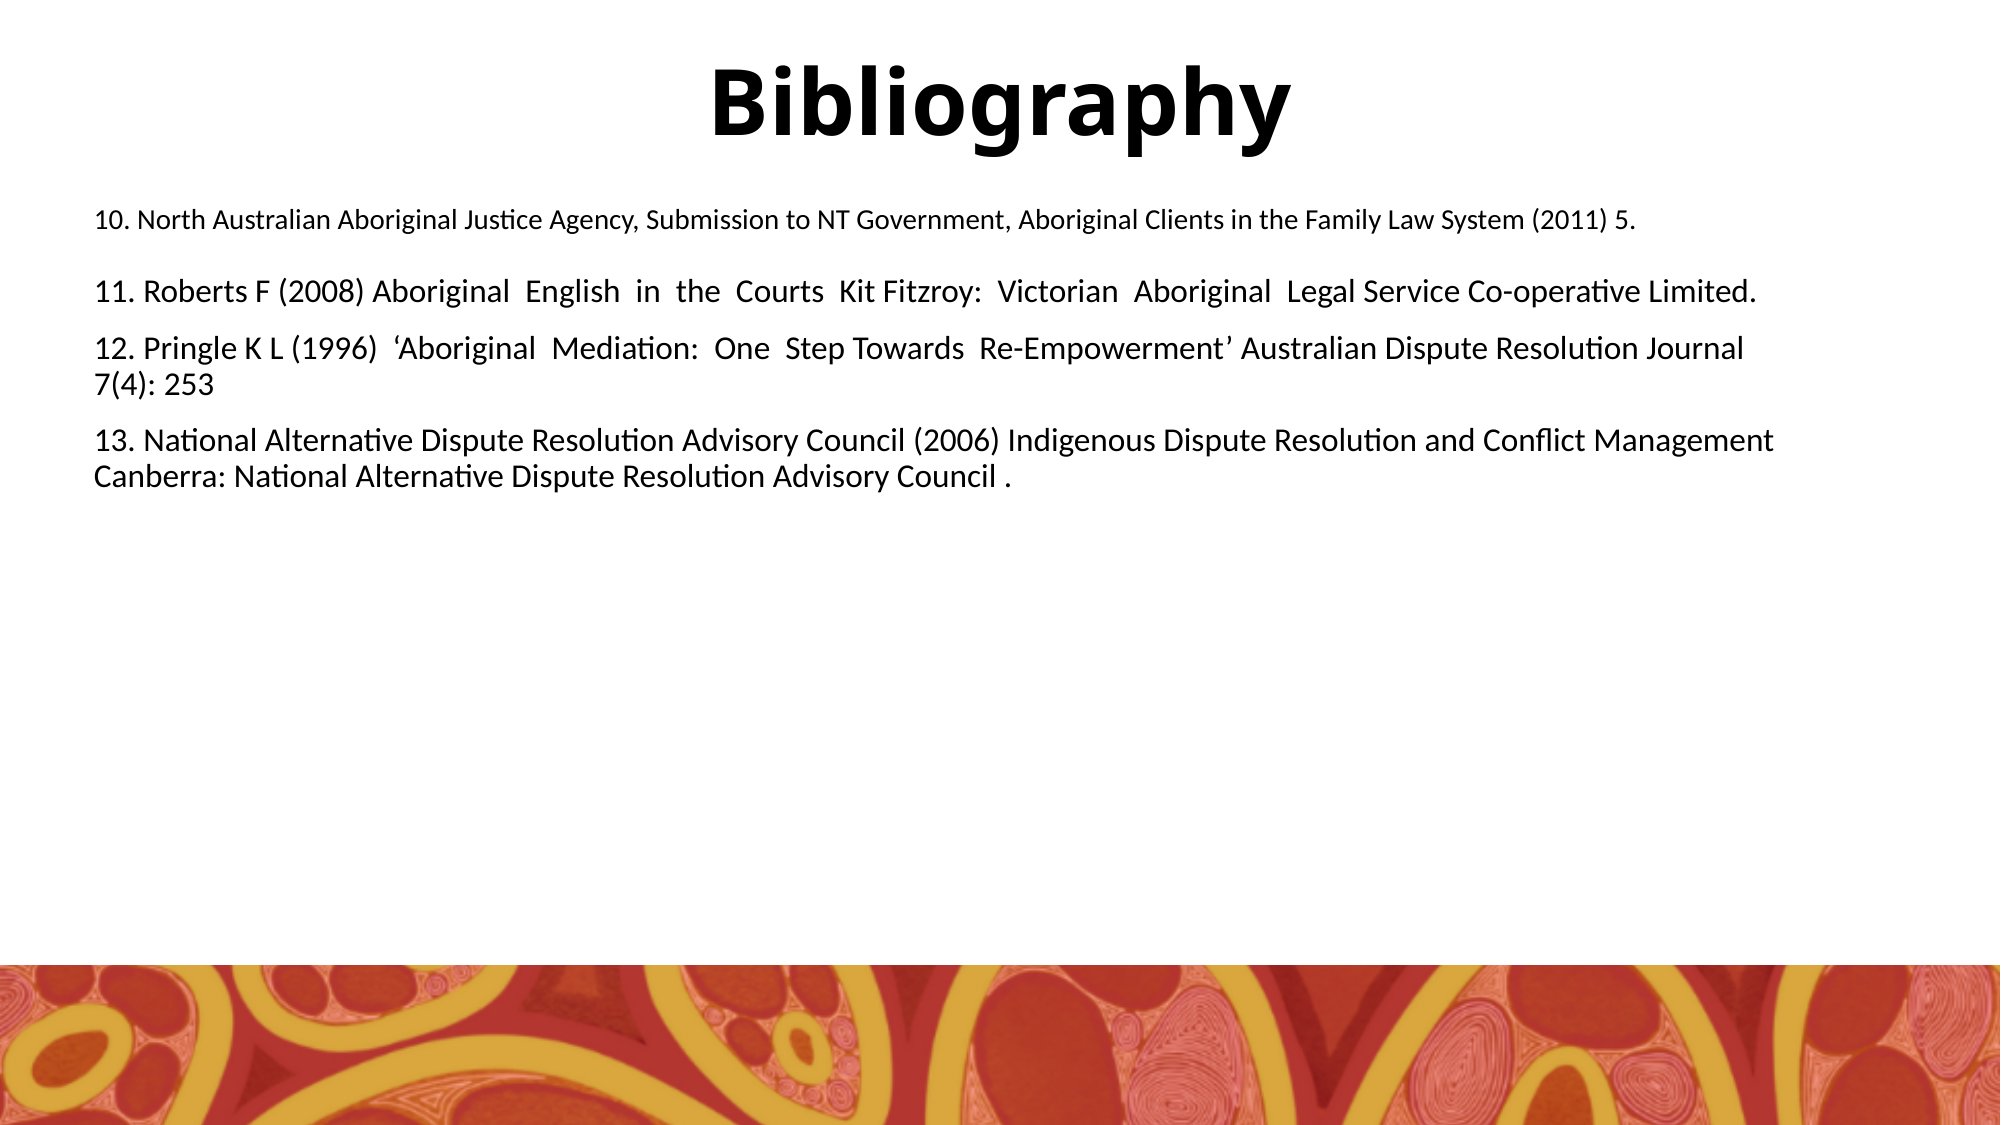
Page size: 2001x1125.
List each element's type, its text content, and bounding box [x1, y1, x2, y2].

list 10. North Australian Aboriginal Justice Agency, Submission to NT Government, Aboriginal Clients in the Family Law System (2011) 5. 11. Roberts F (2008) Aboriginal English in the Courts Kit Fitzroy: Victorian Aboriginal Legal Service Co-operative Limited. 12. Pringle K L (1996) ‘Aboriginal Mediation: One Step Towards Re-Empowerment’ Australian Dispute Resolution Journal 7(4): 253 13. National Alternative Dispute Resolution Advisory Council (2006) Indigenous Dispute Resolution and Conflict Management Canberra: National Alternative Dispute Resolution Advisory Council . [78, 200, 1804, 947]
picture [0, 965, 2000, 1125]
title Bibliography [137, 29, 1863, 183]
